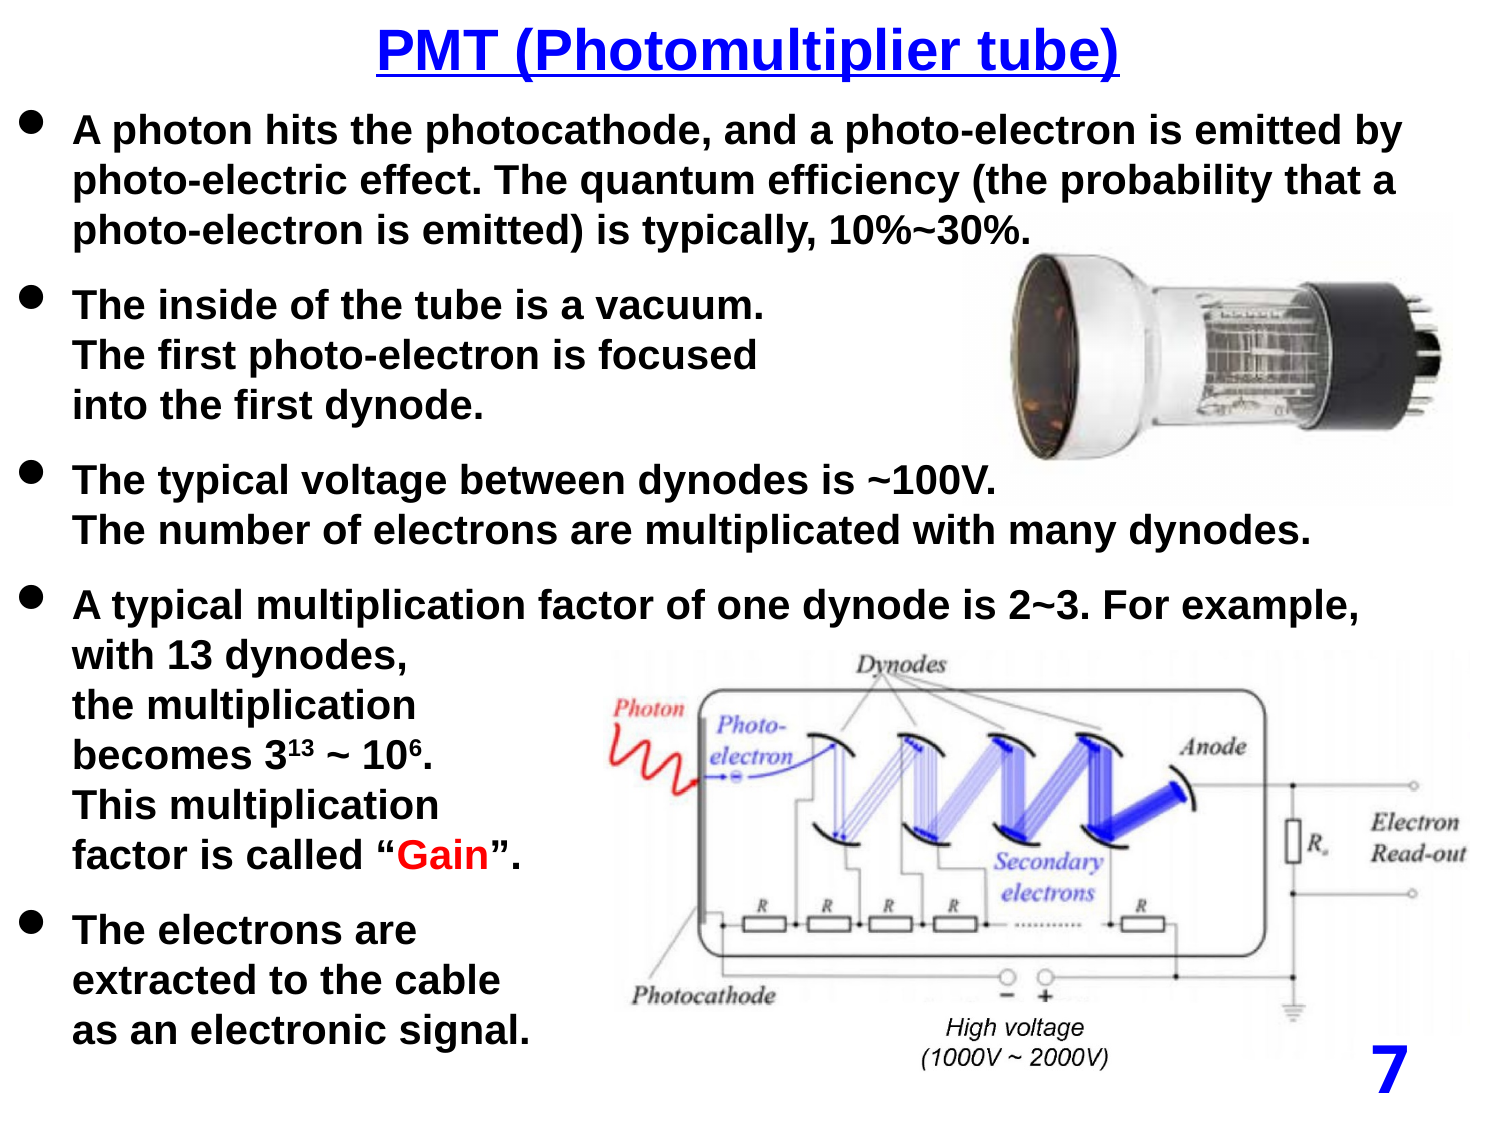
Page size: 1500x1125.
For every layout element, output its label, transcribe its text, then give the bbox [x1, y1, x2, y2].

text_box 7 [1074, 1082, 1425, 1103]
picture [1061, 113, 1355, 605]
text_box PMT (Photomultiplier tube) [297, 4, 1200, 90]
text_box A photon hits the photocathode, and a photo-electron is emitted by photo-electric effect. The quantum efficiency (the probability that a photo-electron is emitted) is typically, 10%~30%. The inside of the tube is a vacuum. The first photo-electron is focused into the first dynode. The typical voltage between dynodes is ~100V. The number of electrons are multiplicated with many dynodes. A typical multiplication factor of one dynode is 2~3. For example, with 13 dynodes, the multiplication becomes 313 ~ 106. This multiplication factor is called “Gain”. The electrons are extracted to the cable as an electronic signal. [0, 95, 1500, 1061]
picture [602, 650, 1470, 1074]
